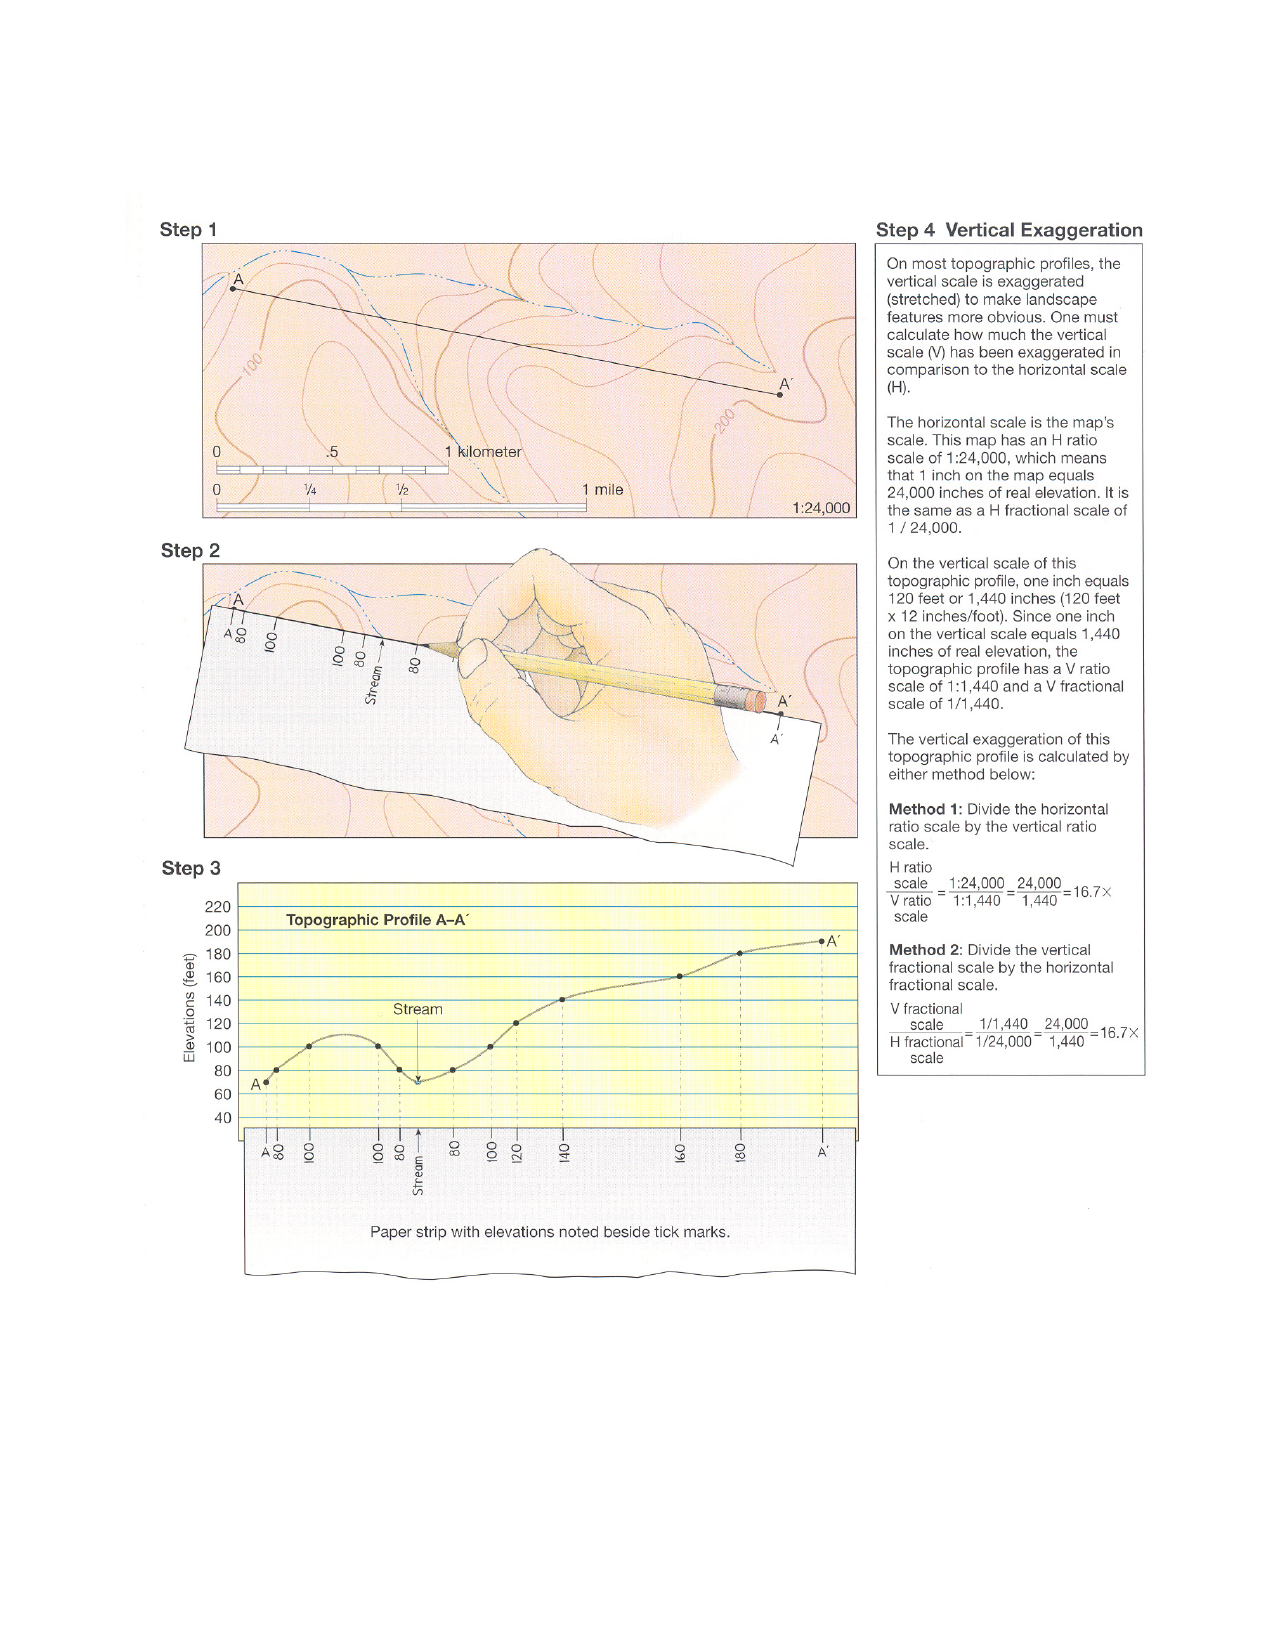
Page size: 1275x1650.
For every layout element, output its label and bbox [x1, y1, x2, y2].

picture [124, 187, 1176, 1288]
